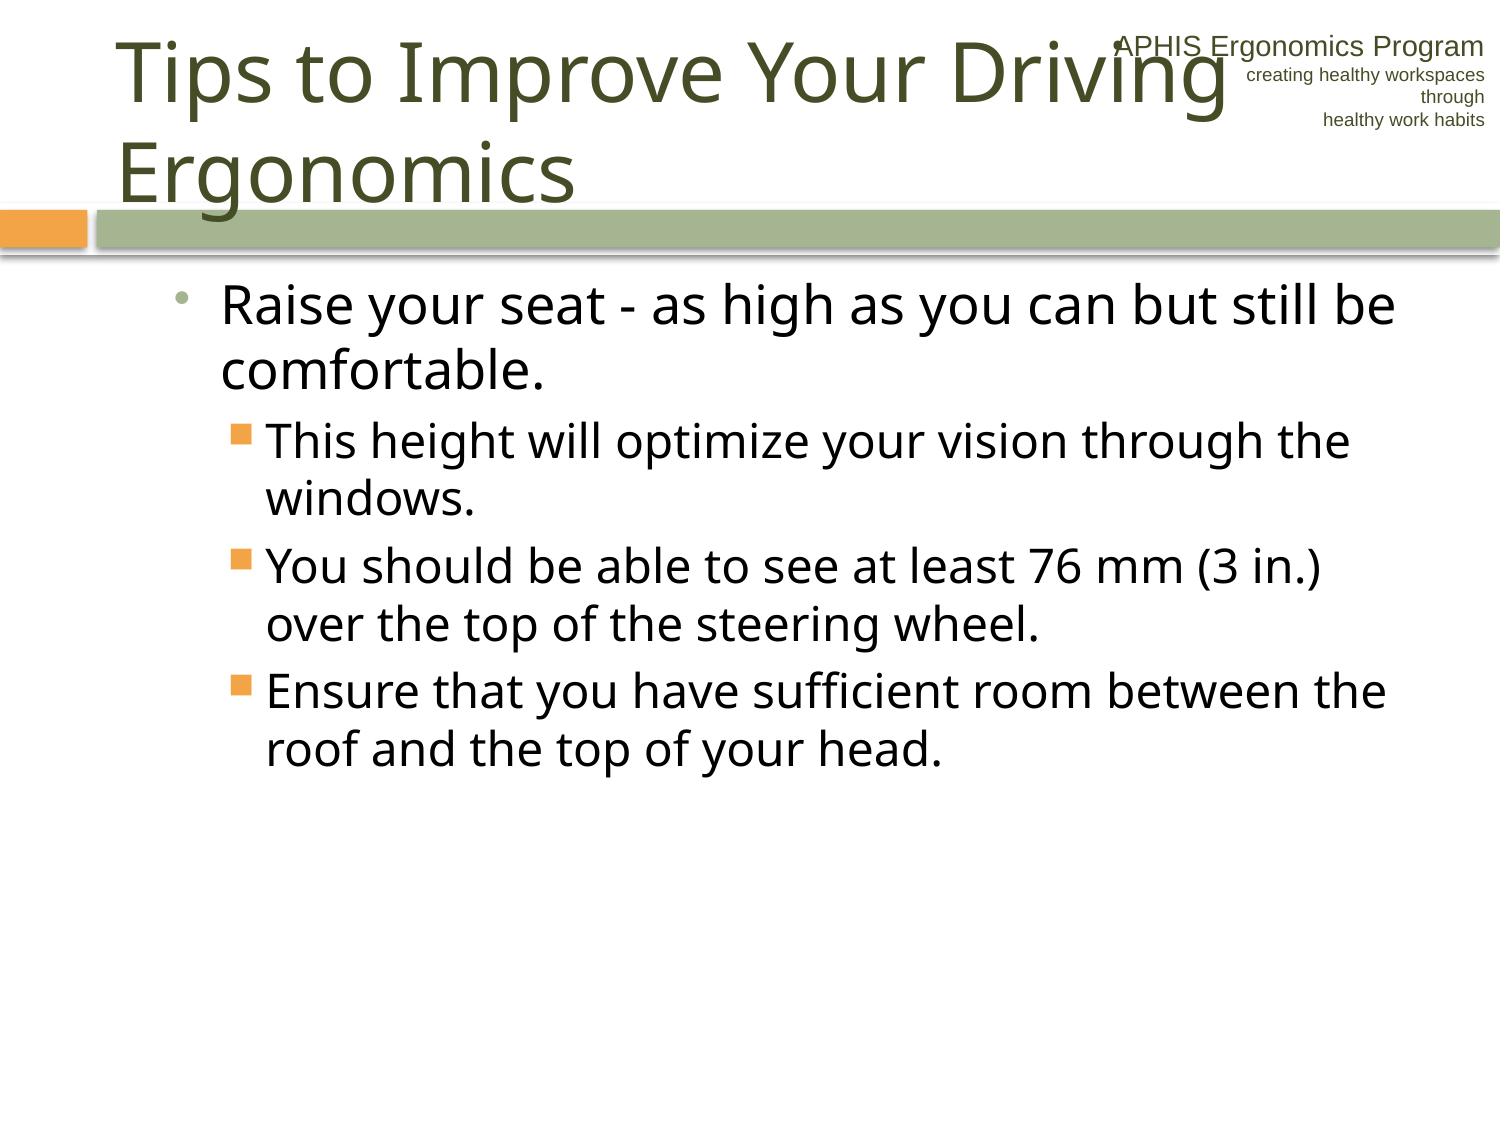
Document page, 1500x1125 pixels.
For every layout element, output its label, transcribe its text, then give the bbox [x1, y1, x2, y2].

title Tips to Improve Your Driving Ergonomics [100, 37, 1439, 201]
list Raise your seat - as high as you can but still be comfortable. This height will optimize your vision through the windows. You should be able to see at least 76 mm (3 in.) over the top of the steering wheel. Ensure that you have sufficient room between the roof and the top of your head. [100, 262, 1439, 1001]
text_box APHIS Ergonomics Program creating healthy workspaces through healthy work habits [862, 0, 1500, 138]
